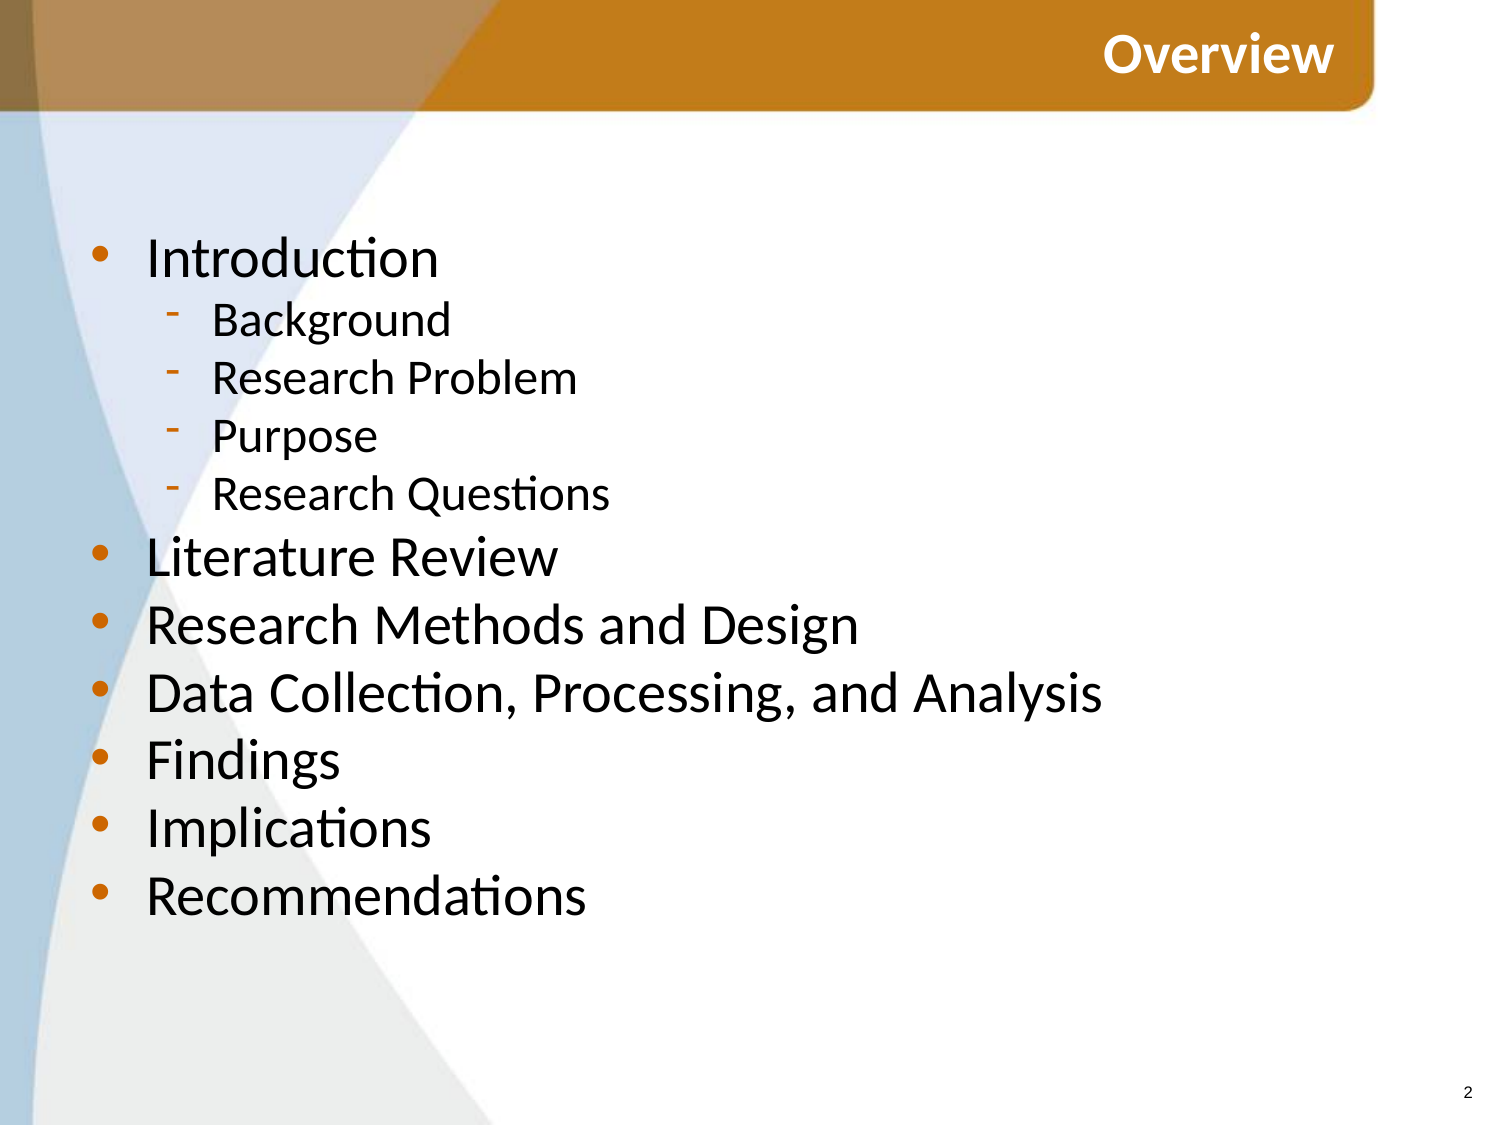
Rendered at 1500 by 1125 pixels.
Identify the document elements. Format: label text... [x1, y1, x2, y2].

slide_number 2 [1137, 1074, 1488, 1125]
picture [0, 0, 1500, 1125]
list Introduction Background Research Problem Purpose Research Questions Literature Review Research Methods and Design Data Collection, Processing, and Analysis Findings Implications Recommendations [74, 224, 1426, 1018]
title Overview [449, 0, 1351, 101]
